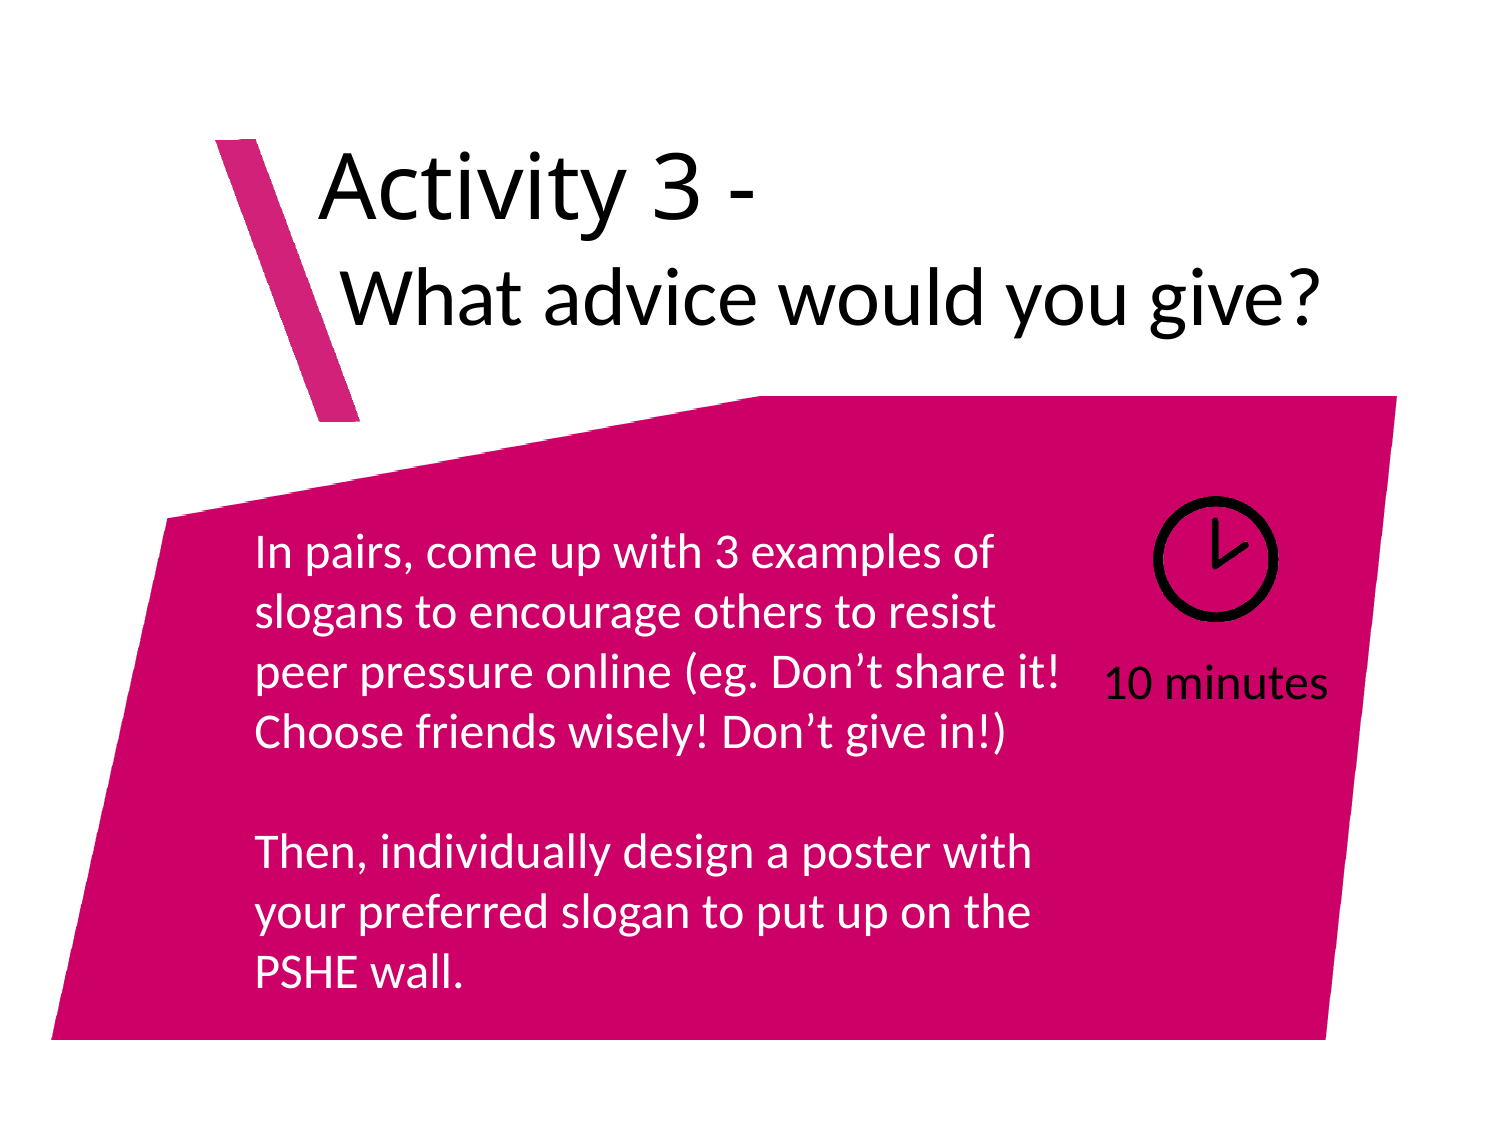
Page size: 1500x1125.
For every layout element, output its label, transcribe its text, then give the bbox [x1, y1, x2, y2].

text_box Activity 3 - [303, 126, 1063, 254]
picture [51, 139, 1397, 1040]
text_box What advice would you give? [360, 235, 1340, 350]
